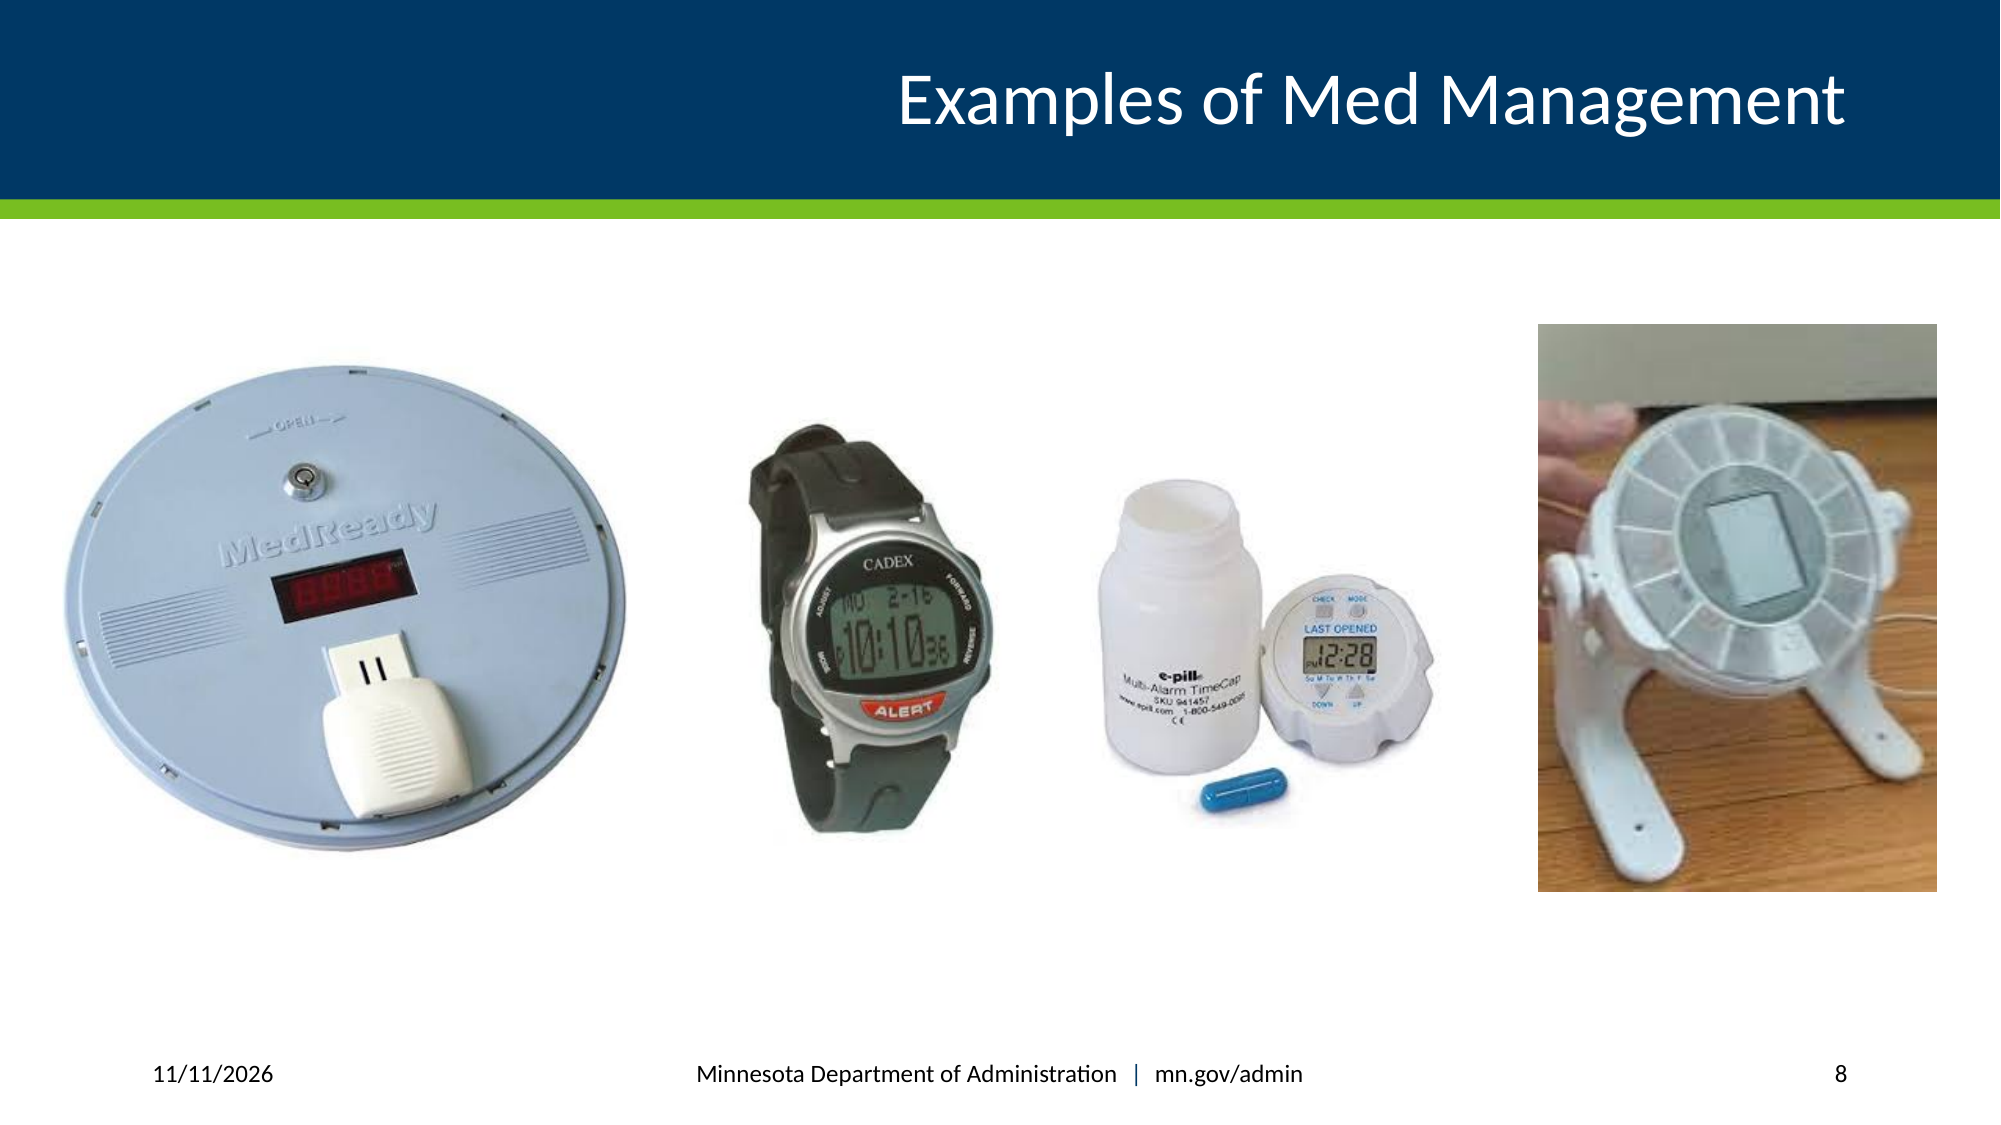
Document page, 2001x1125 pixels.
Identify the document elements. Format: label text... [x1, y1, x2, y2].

picture [1538, 324, 1938, 892]
slide_number 8 [1622, 1042, 1863, 1103]
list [62, 326, 629, 892]
title Examples of Med Management [137, 24, 1863, 175]
picture [723, 417, 1012, 846]
picture [1090, 477, 1443, 830]
footer Minnesota Department of Administration | mn.gov/admin [541, 1042, 1459, 1103]
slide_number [137, 1042, 361, 1103]
